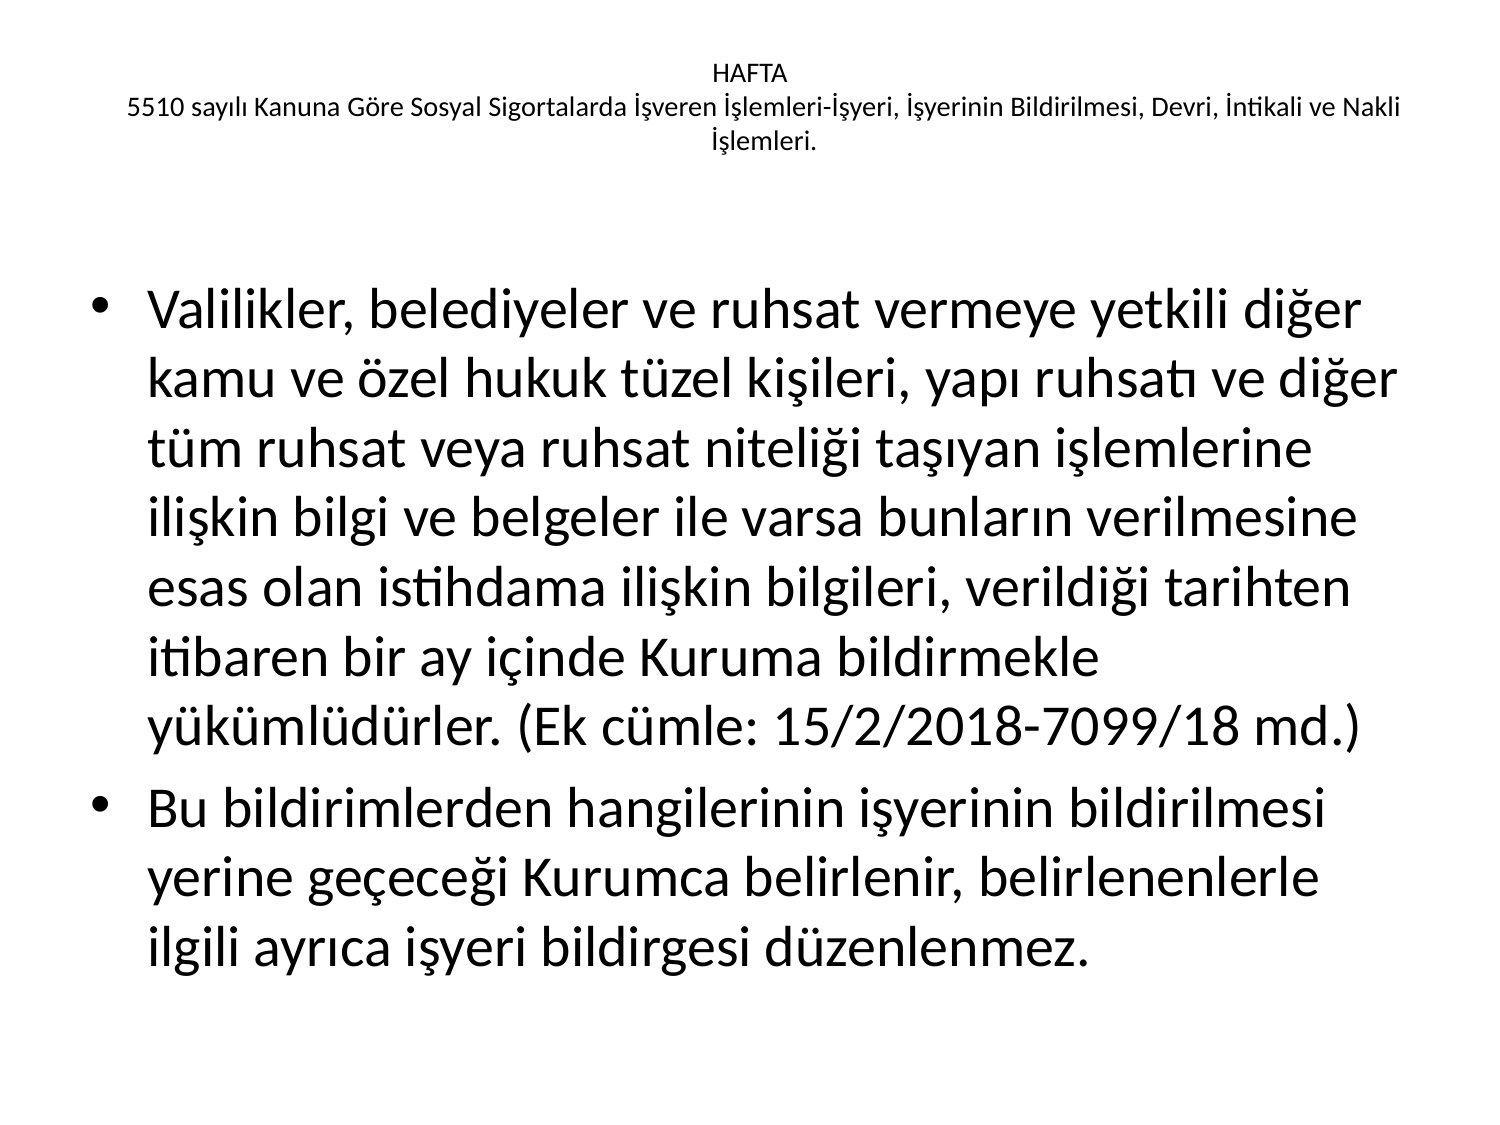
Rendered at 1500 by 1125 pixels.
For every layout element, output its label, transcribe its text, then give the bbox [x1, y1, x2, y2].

list Valilikler, belediyeler ve ruhsat vermeye yetkili diğer kamu ve özel hukuk tüzel kişileri, yapı ruhsatı ve diğer tüm ruhsat veya ruhsat niteliği taşıyan işlemlerine ilişkin bilgi ve belgeler ile varsa bunların verilmesine esas olan istihdama ilişkin bilgileri, verildiği tarihten itibaren bir ay içinde Kuruma bildirmekle yükümlüdürler. (Ek cümle: 15/2/2018-7099/18 md.) Bu bildirimlerden hangilerinin işyerinin bildirilmesi yerine geçeceği Kurumca belirlenir, belirlenenlerle ilgili ayrıca işyeri bildirgesi düzenlenmez. [75, 262, 1425, 1005]
title HAFTA 5510 sayılı Kanuna Göre Sosyal Sigortalarda İşveren İşlemleri-İşyeri, İşyerinin Bildirilmesi, Devri, İntikali ve Nakli İşlemleri. [75, 45, 1425, 233]
